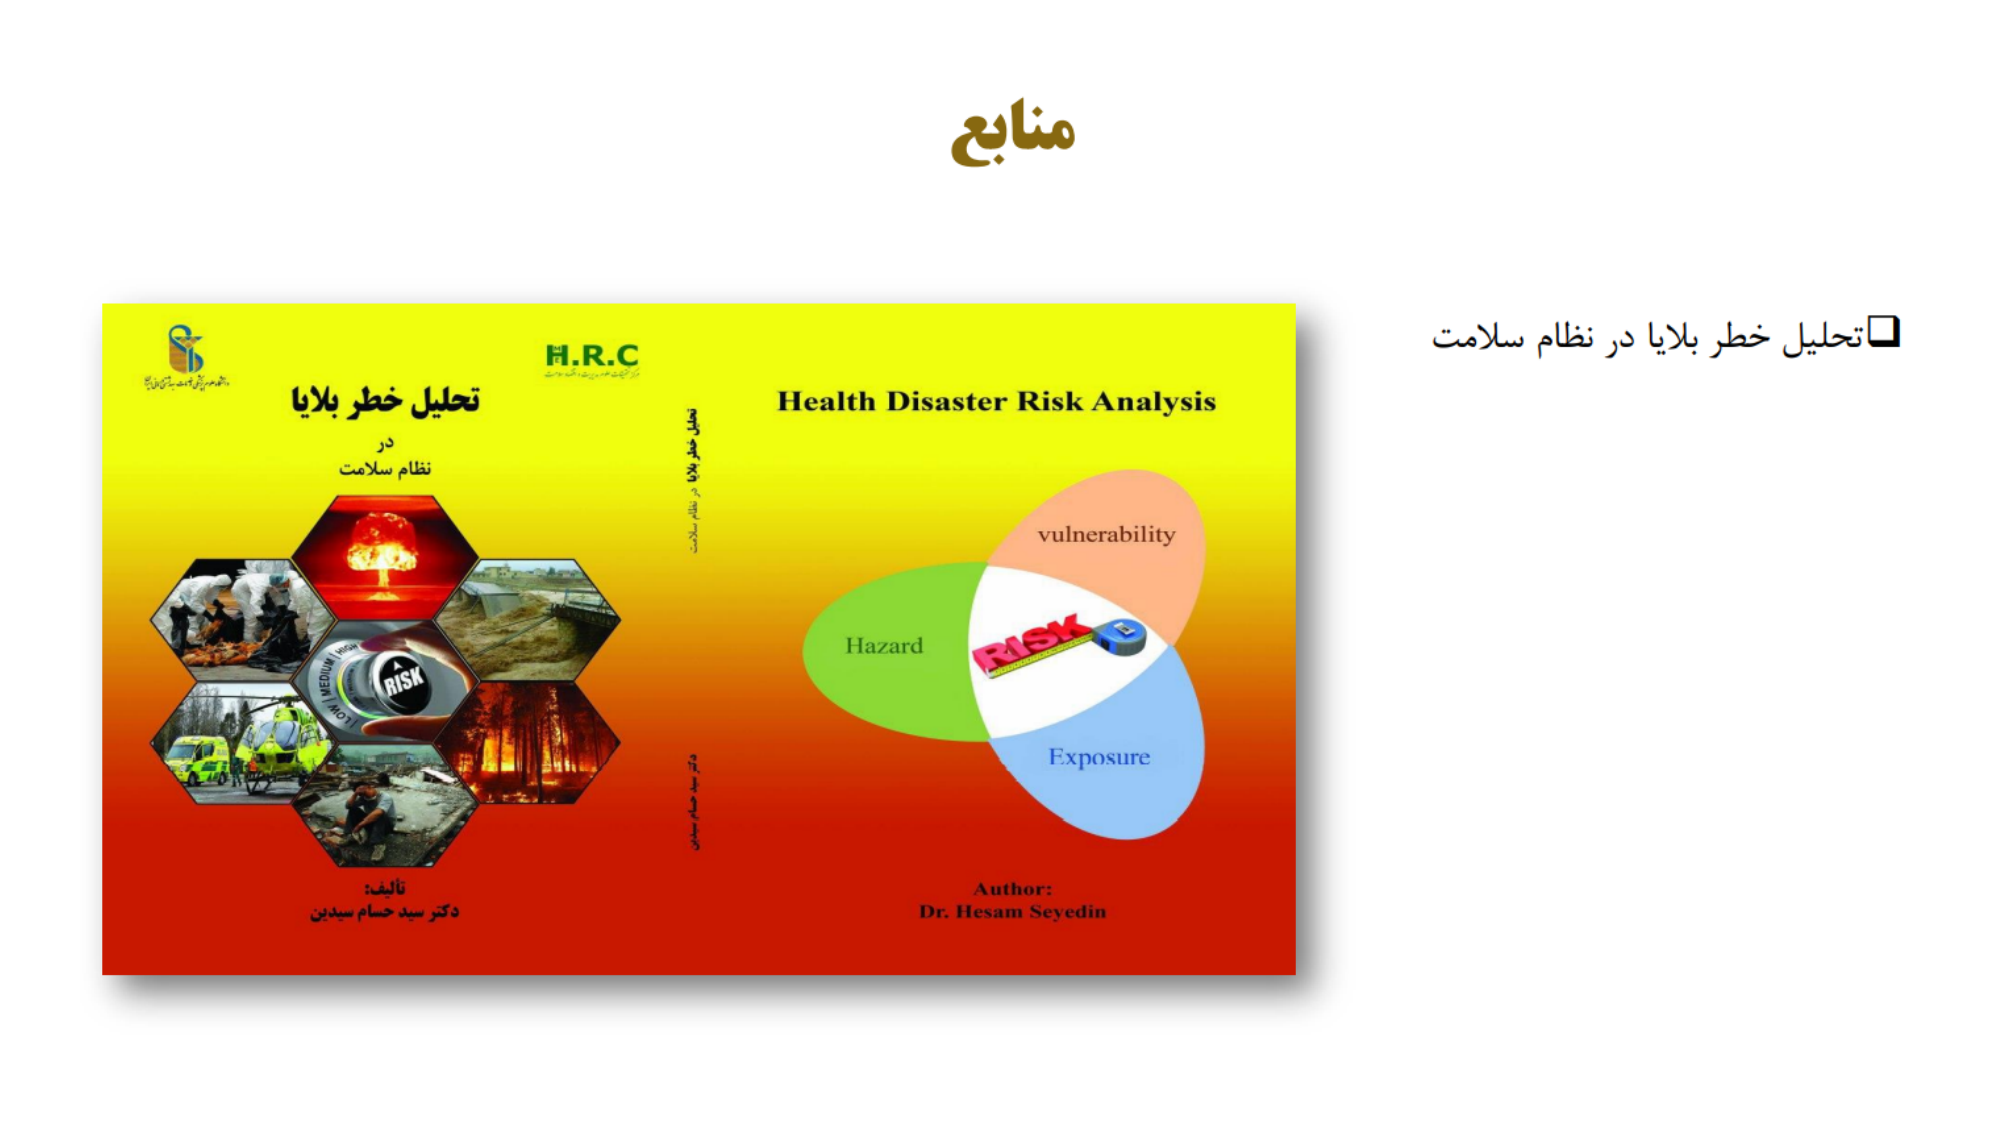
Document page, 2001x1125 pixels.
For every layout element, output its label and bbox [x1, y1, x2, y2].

picture [80, 64, 1929, 1049]
